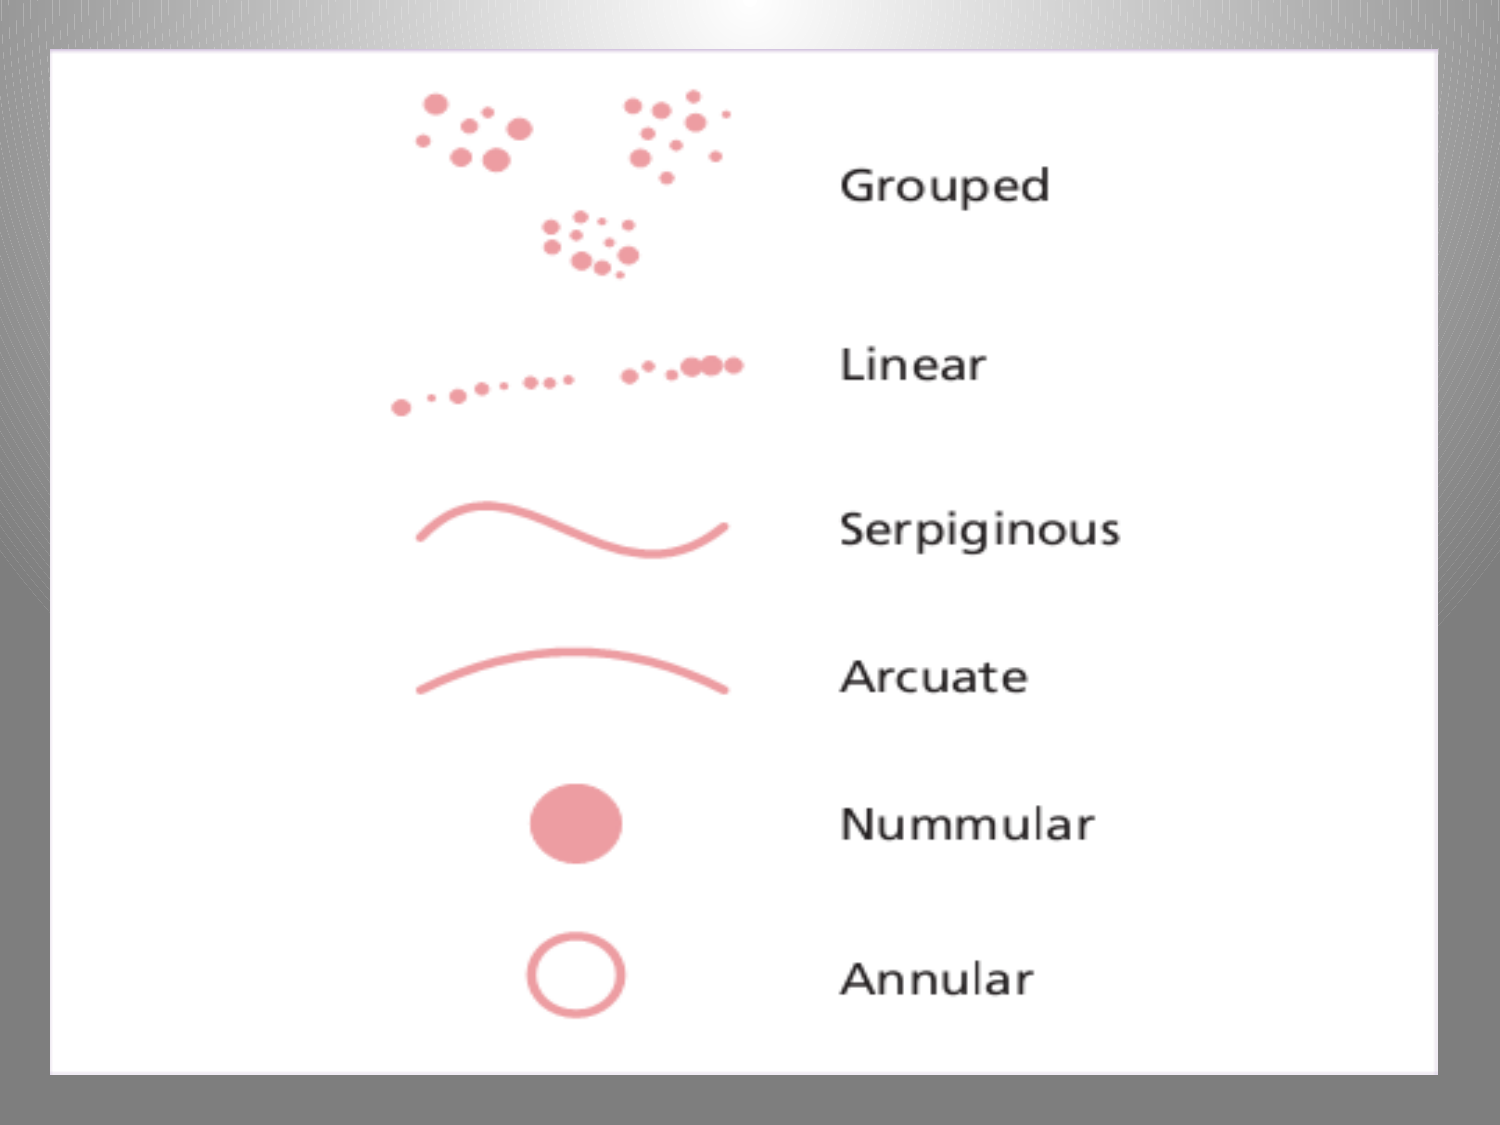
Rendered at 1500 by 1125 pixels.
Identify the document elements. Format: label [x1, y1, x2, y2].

picture [49, 49, 1438, 1076]
